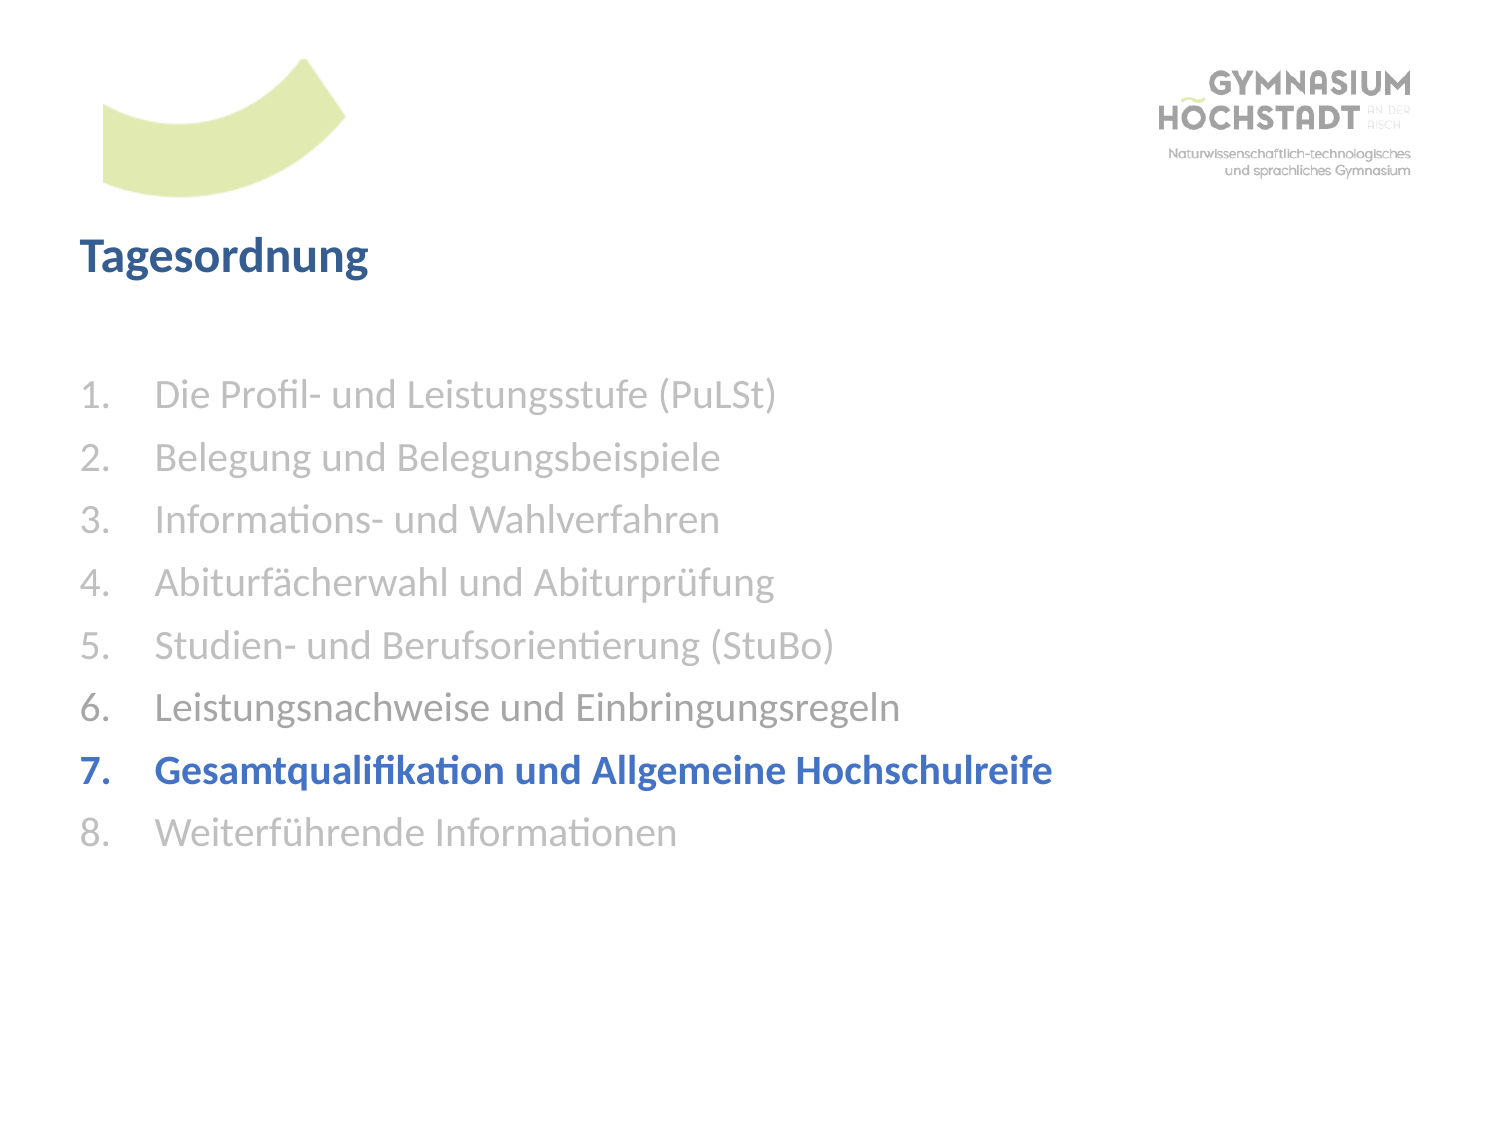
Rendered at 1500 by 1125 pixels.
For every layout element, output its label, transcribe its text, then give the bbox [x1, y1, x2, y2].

text_box Die Profil- und Leistungsstufe (PuLSt) Belegung und Belegungsbeispiele Informations- und Wahlverfahren Abiturfächerwahl und Abiturprüfung Studien- und Berufsorientierung (StuBo) Leistungsnachweise und Einbringungsregeln Gesamtqualifikation und Allgemeine Hochschulreife Weiterführende Informationen [64, 309, 1423, 1026]
text_box Tagesordnung [64, 215, 1471, 346]
picture [1145, 69, 1434, 187]
picture [103, 59, 357, 210]
